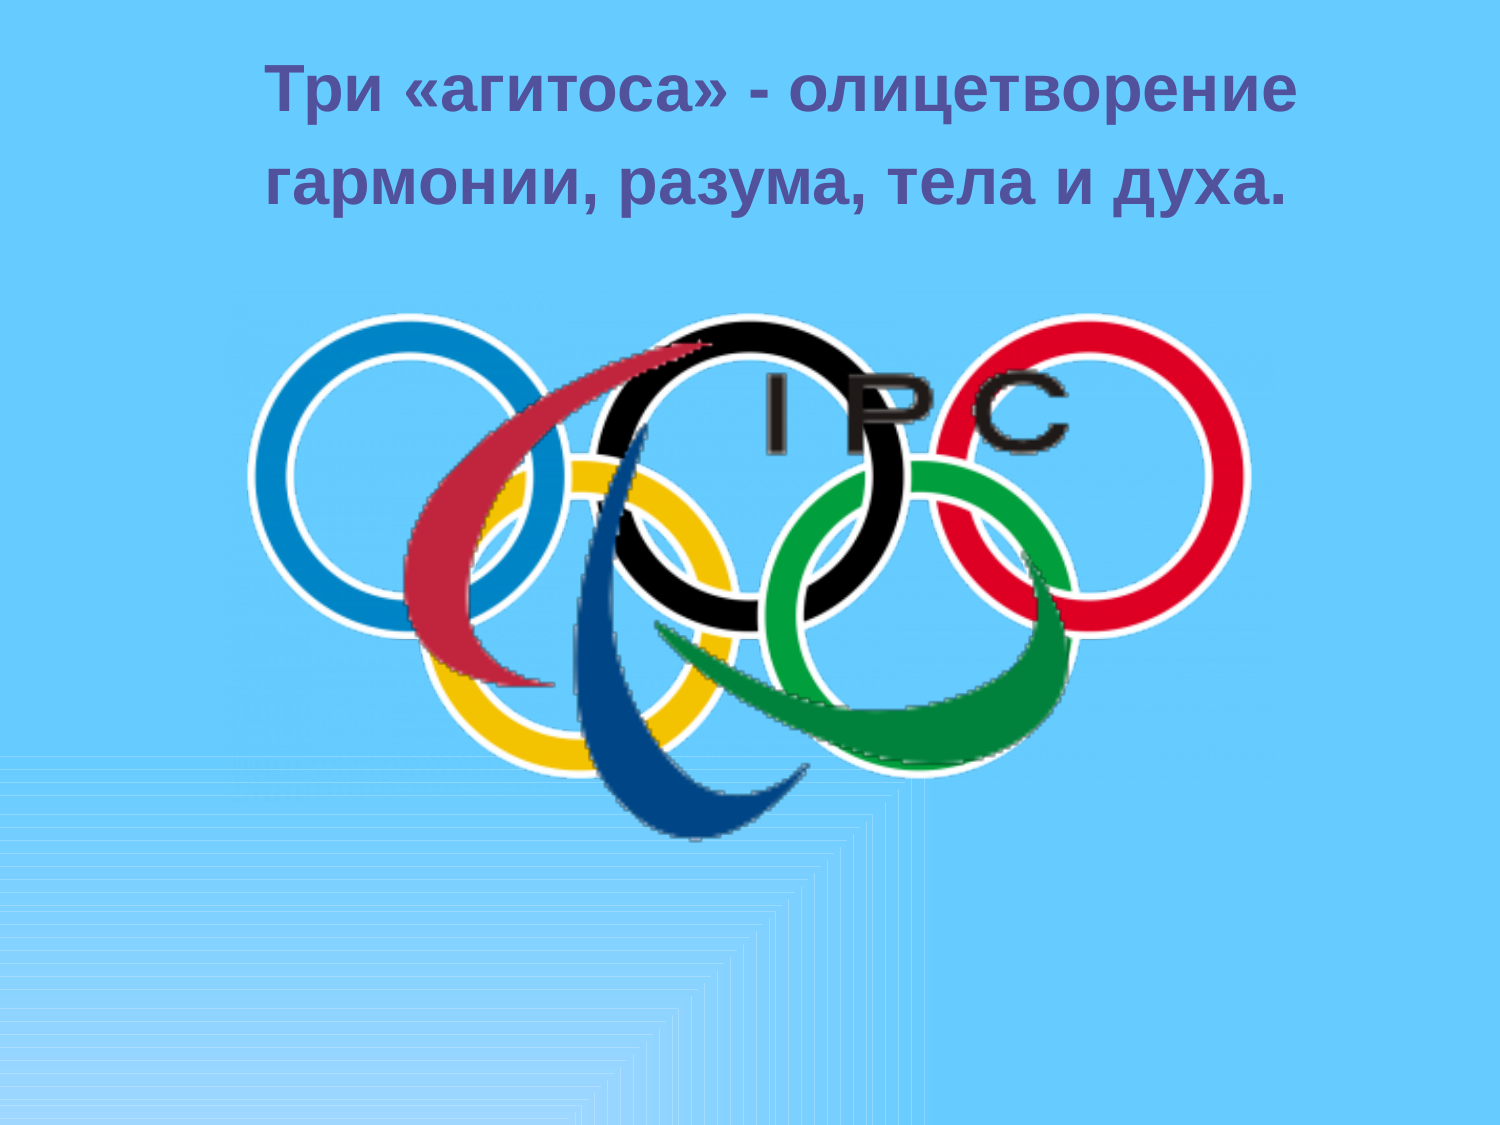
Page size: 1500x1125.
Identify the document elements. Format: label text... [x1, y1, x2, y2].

picture [112, 174, 1363, 1009]
list Три «агитоса» - олицетворение гармонии, разума, тела и духа. [249, 37, 1326, 173]
